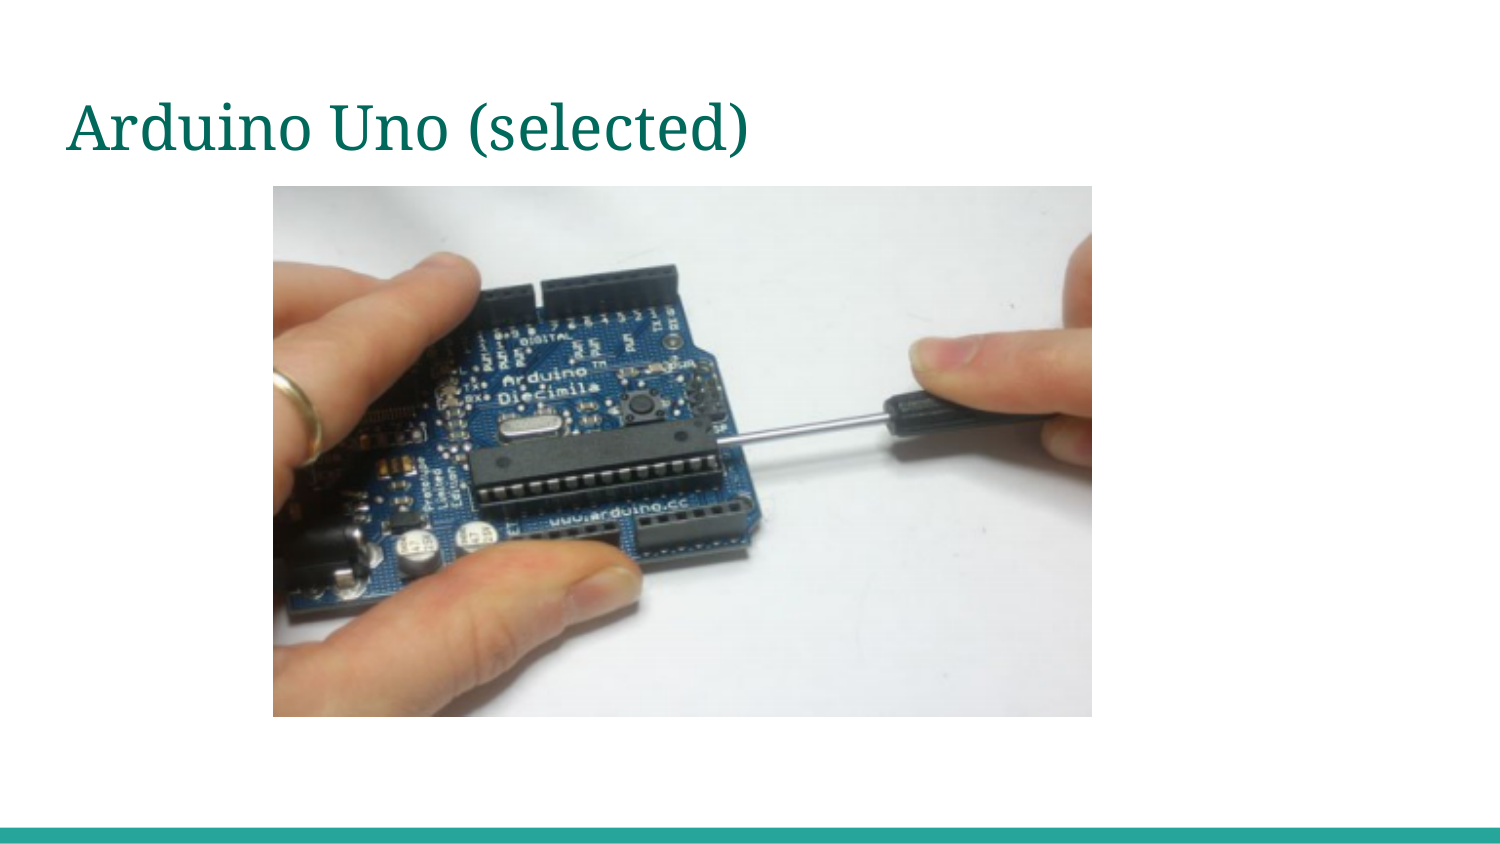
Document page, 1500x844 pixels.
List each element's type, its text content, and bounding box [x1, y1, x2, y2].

title Arduino Uno (selected) [51, 72, 1449, 174]
picture [272, 186, 1092, 717]
